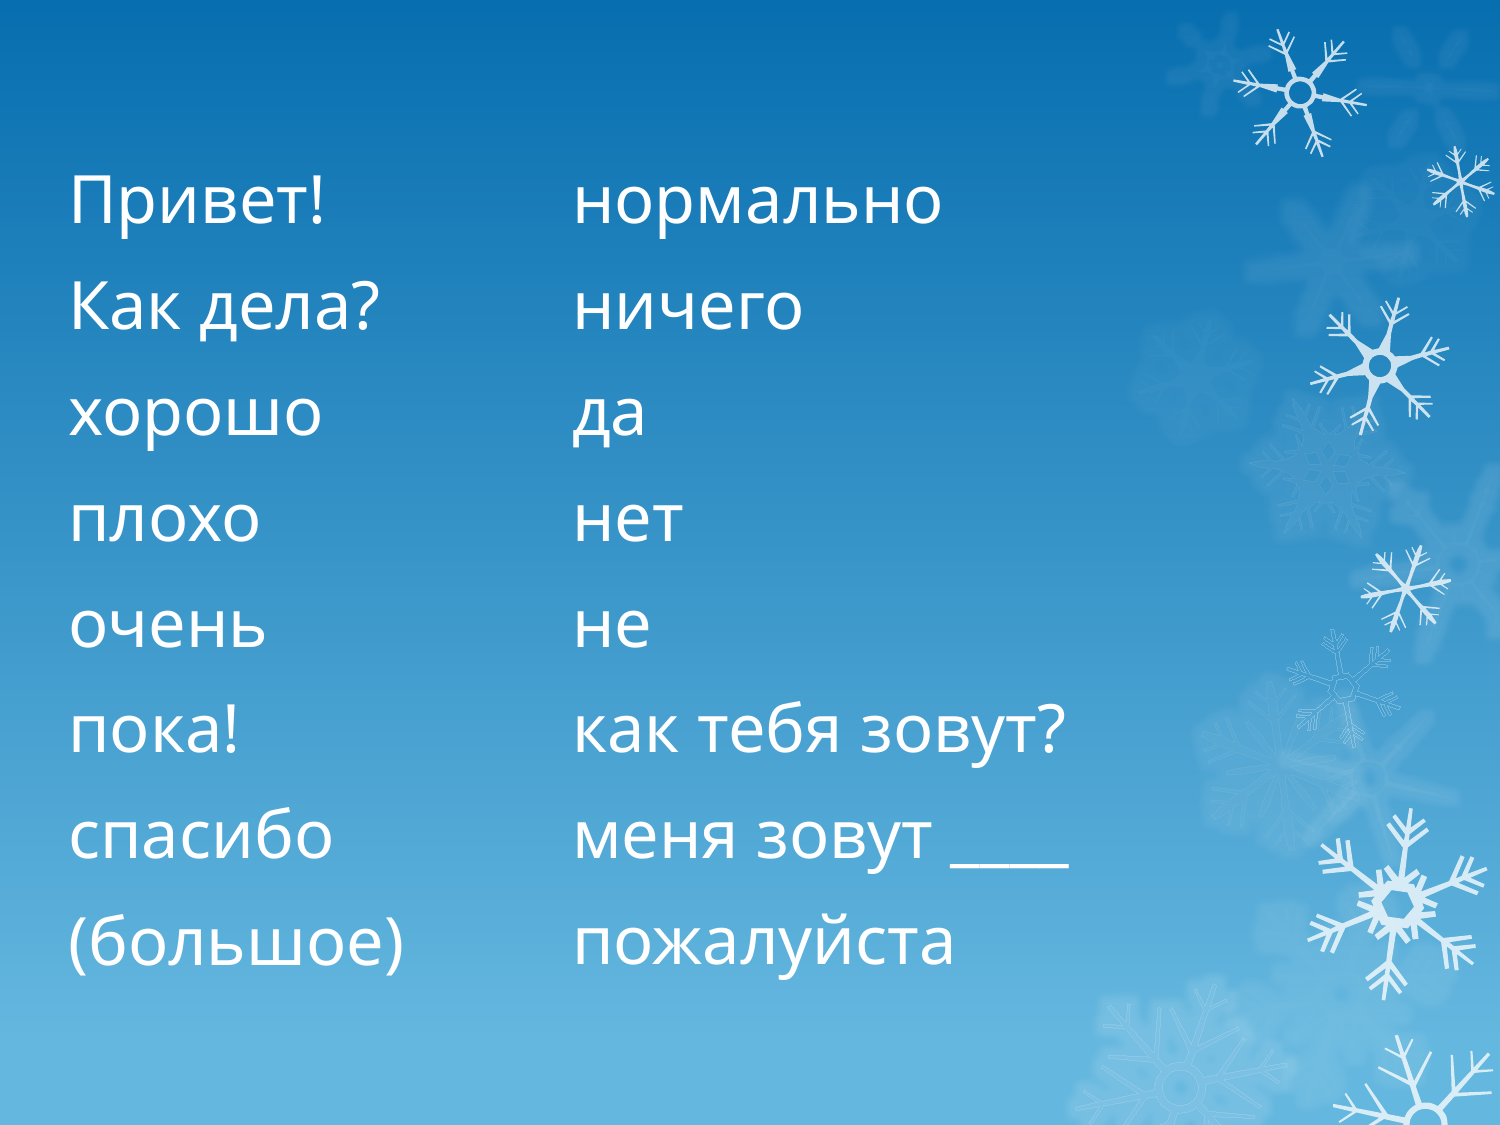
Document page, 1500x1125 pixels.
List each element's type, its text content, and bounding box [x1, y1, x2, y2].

subtitle Привет! Как дела? хорошо плохо очень пока! спасибо (большое) [53, 149, 557, 1012]
text_box нормально ничего да нет не как тебя зовут? меня зовут ____ пожалуйста [557, 148, 1247, 1047]
